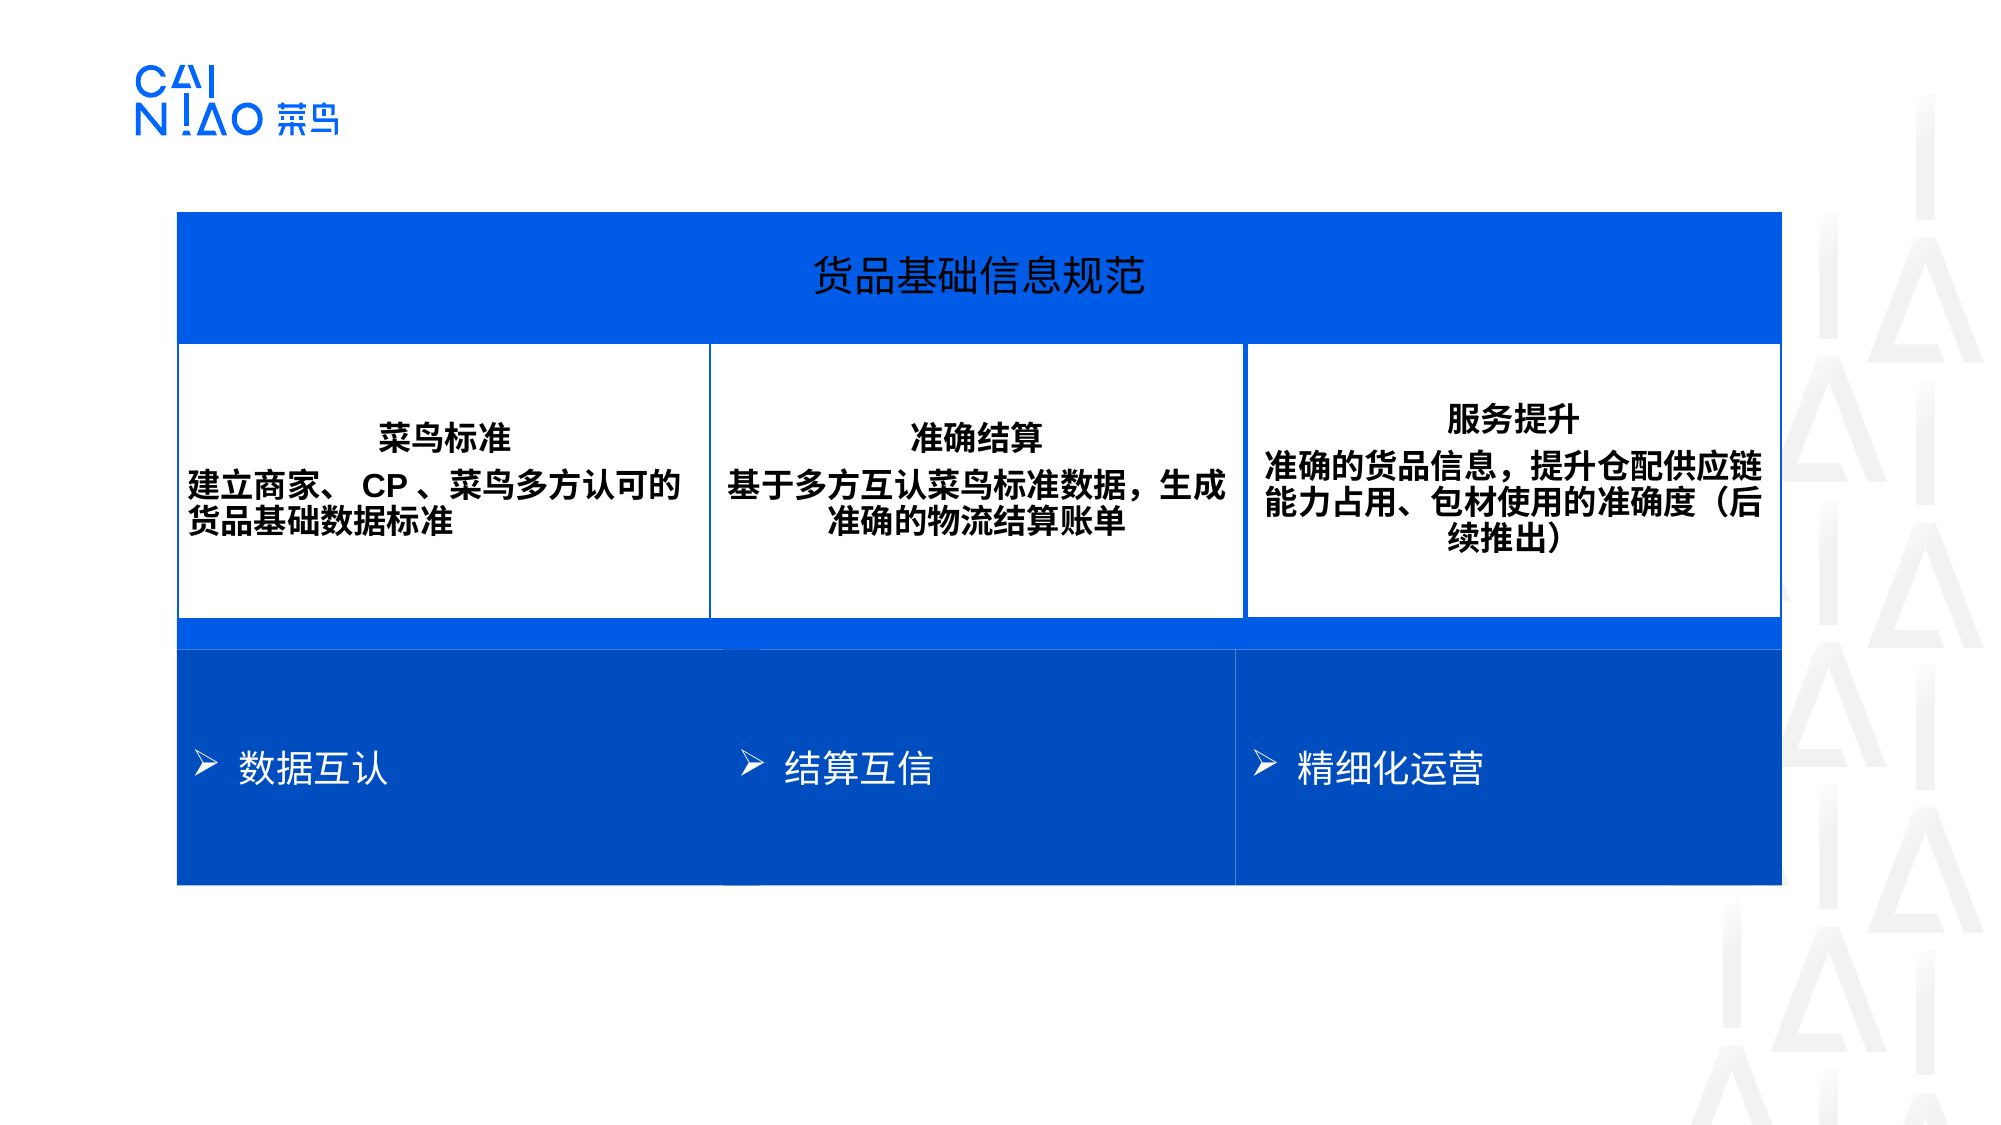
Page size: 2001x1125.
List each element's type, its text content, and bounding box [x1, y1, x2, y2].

text_box 结算互信 [722, 650, 1235, 886]
text_box 数据互认 [176, 650, 722, 886]
text_box 精细化运营 [1235, 650, 1783, 886]
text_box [176, 212, 1783, 650]
